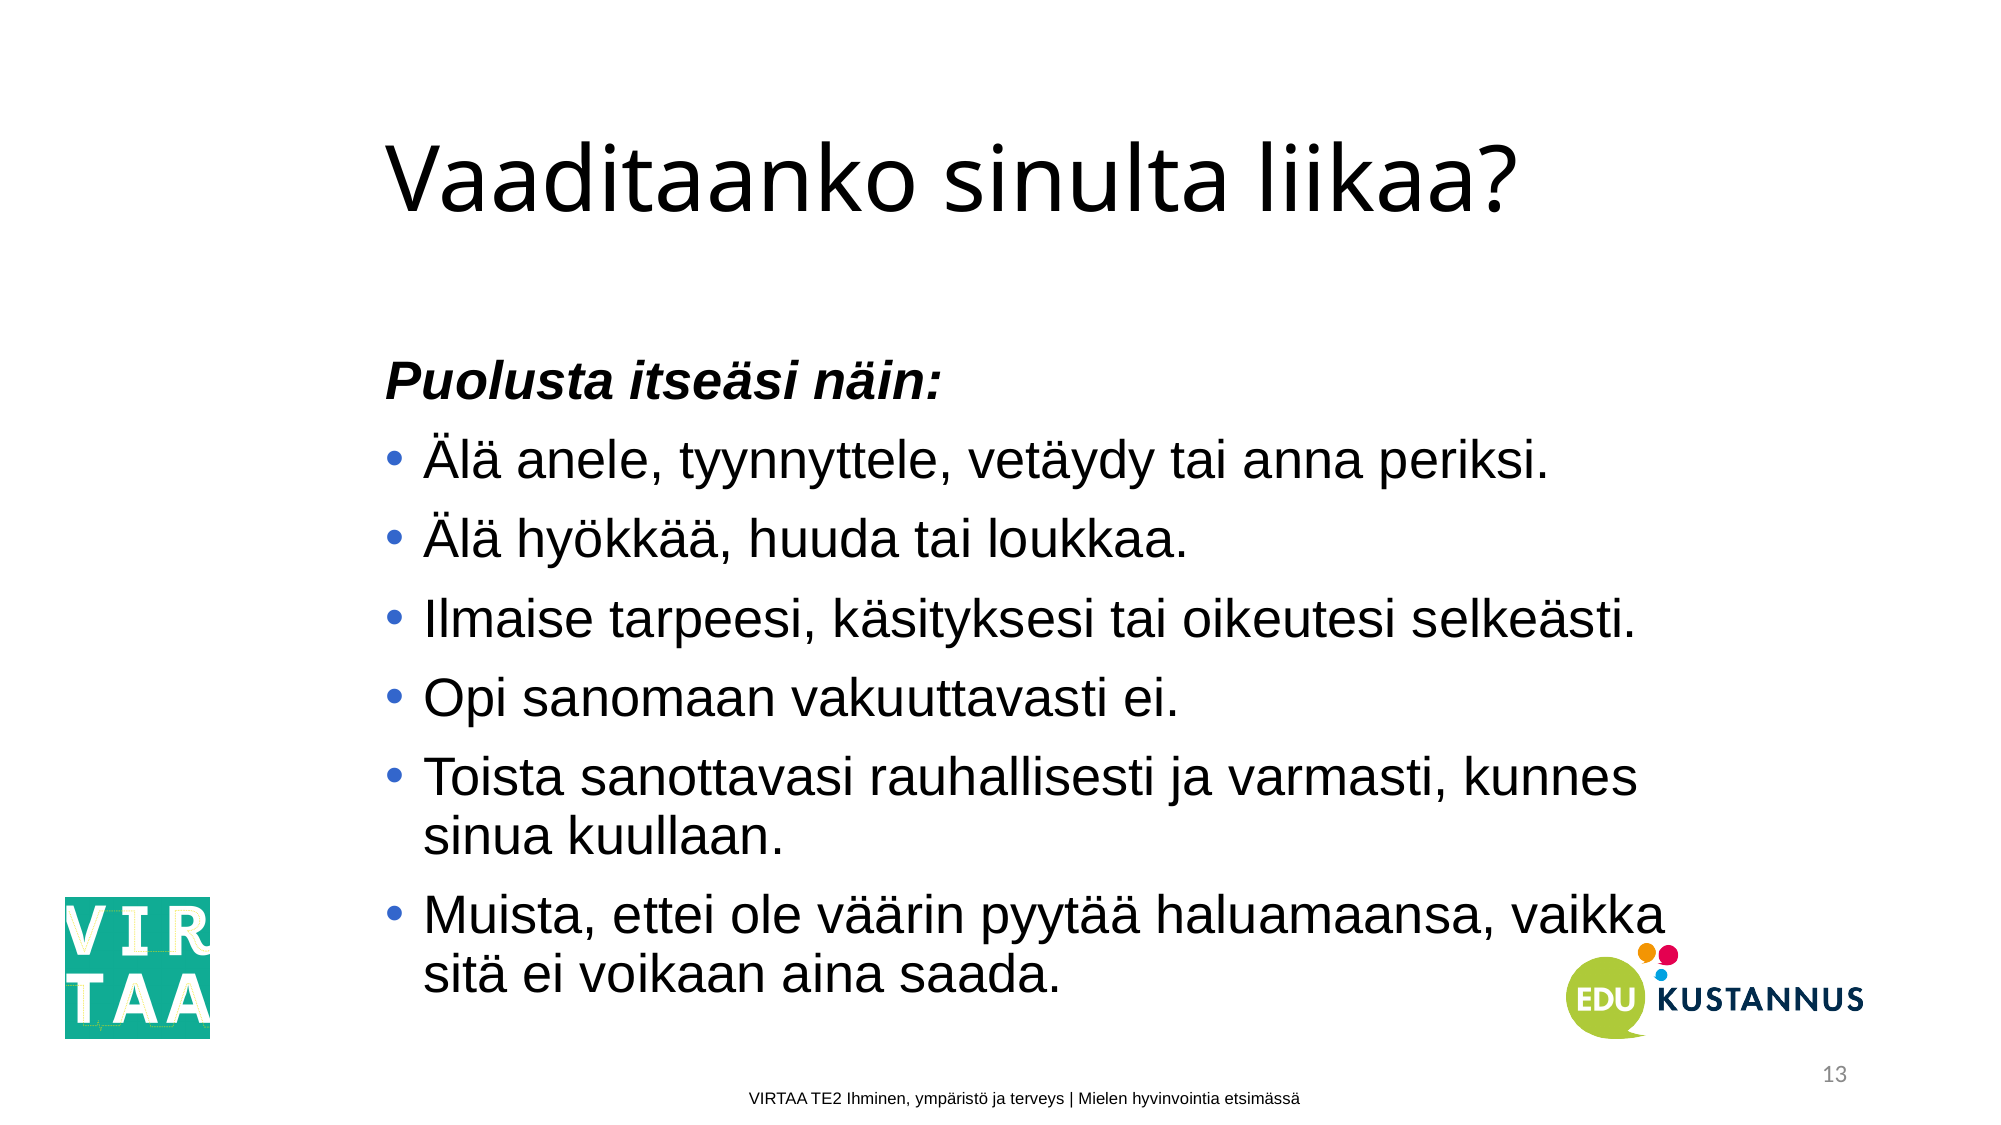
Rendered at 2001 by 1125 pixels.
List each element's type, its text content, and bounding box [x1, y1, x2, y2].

picture [65, 897, 210, 1039]
slide_number 13 [1412, 1042, 1863, 1103]
list Puolusta itseäsi näin: Älä anele, tyynnyttele, vetäydy tai anna periksi. Älä hyökkää, huuda tai loukkaa. Ilmaise tarpeesi, käsityksesi tai oikeutesi selkeästi. Opi sanomaan vakuuttavasti ei. Toista sanottavasi rauhallisesti ja varmasti, kunnes sinua kuullaan. Muista, ettei ole väärin pyytää haluamaansa, vaikka sitä ei voikaan aina saada. [370, 345, 1721, 1088]
picture [1721, 943, 1863, 1039]
text_box VIRTAA TE2 Ihminen, ympäristö ja terveys | Mielen hyvinvointia etsimässä [687, 1067, 1363, 1125]
title Vaaditaanko sinulta liikaa? [370, 87, 1721, 275]
